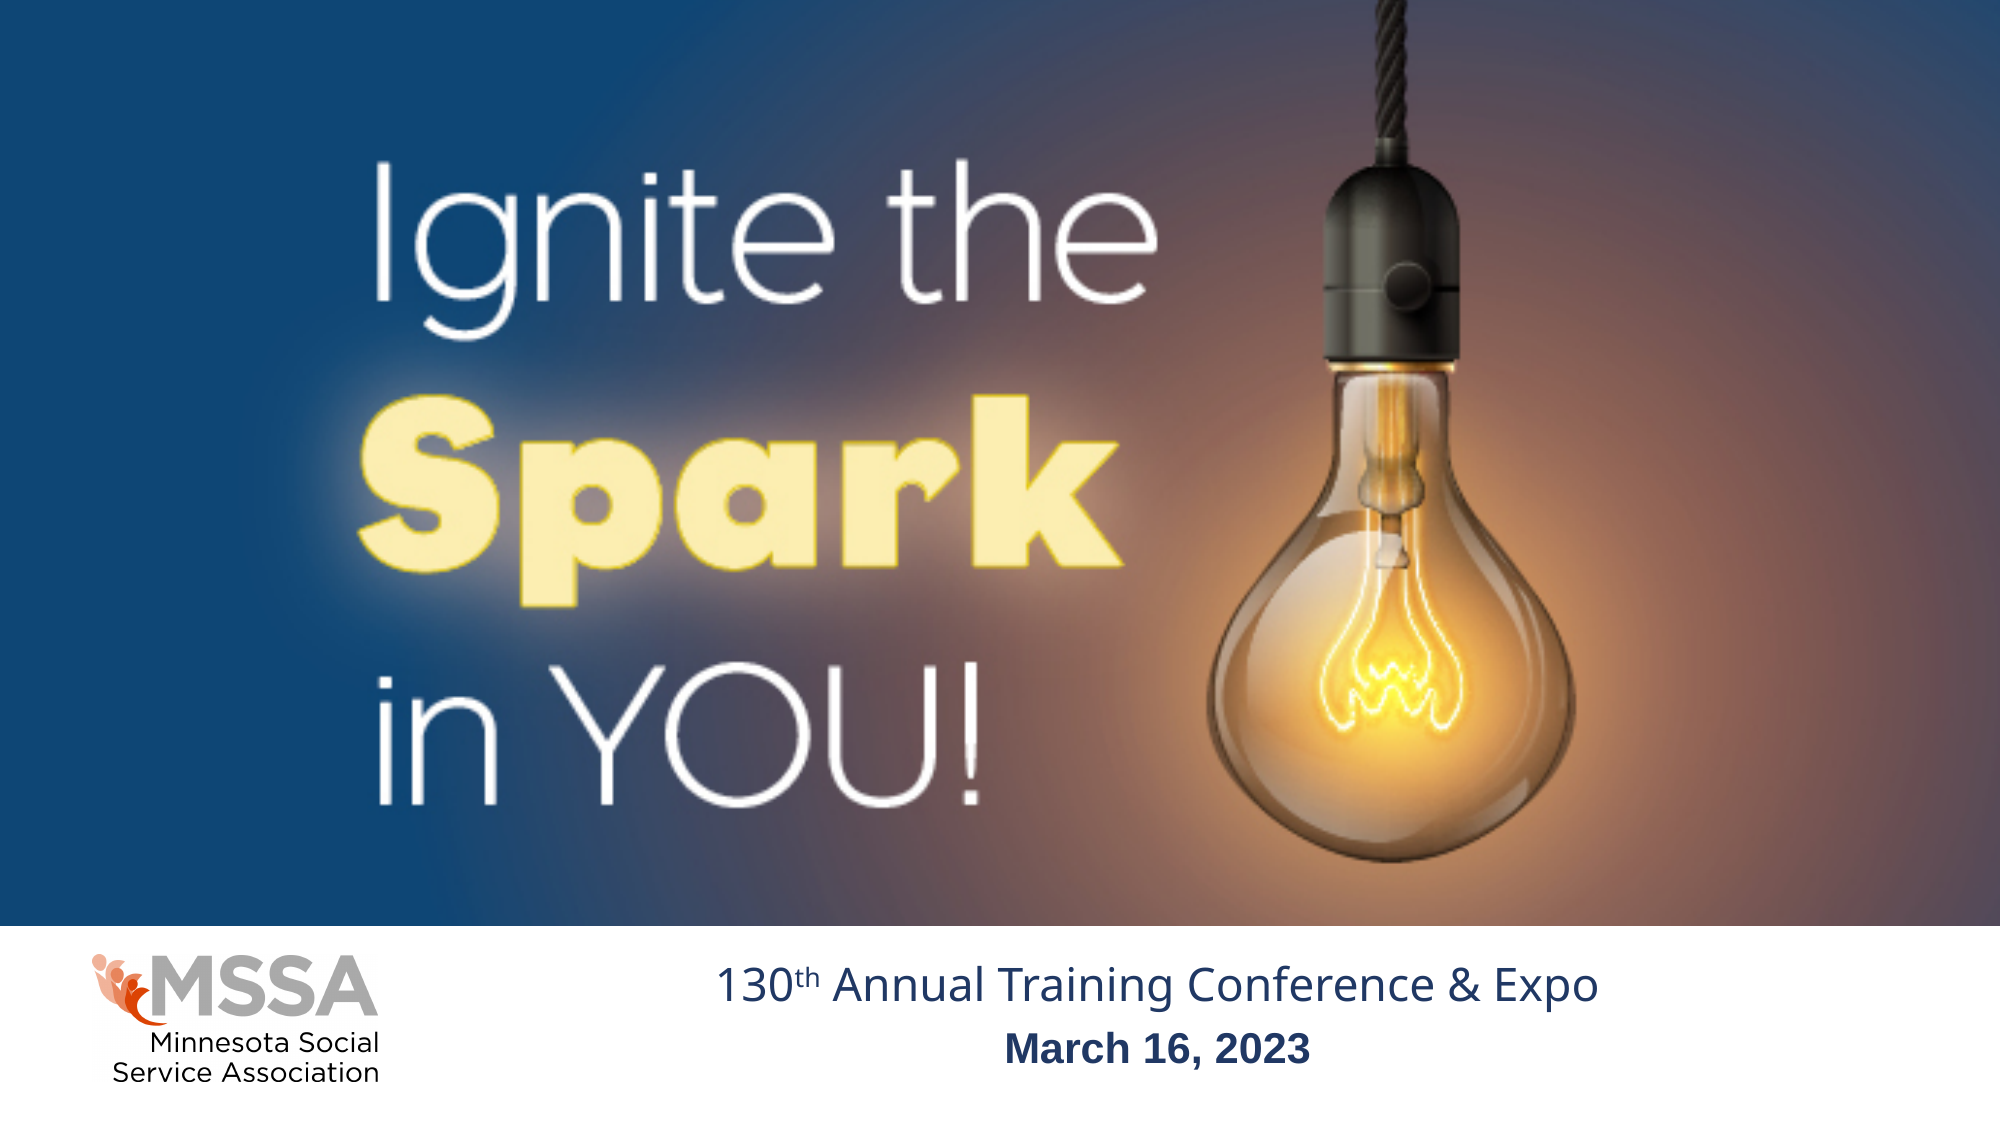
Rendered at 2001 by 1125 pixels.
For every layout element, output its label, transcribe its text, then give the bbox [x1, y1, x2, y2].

picture [92, 954, 378, 1082]
subtitle 130th Annual Training Conference & Expo March 16, 2023 [407, 954, 1908, 1082]
picture [0, 0, 2000, 926]
